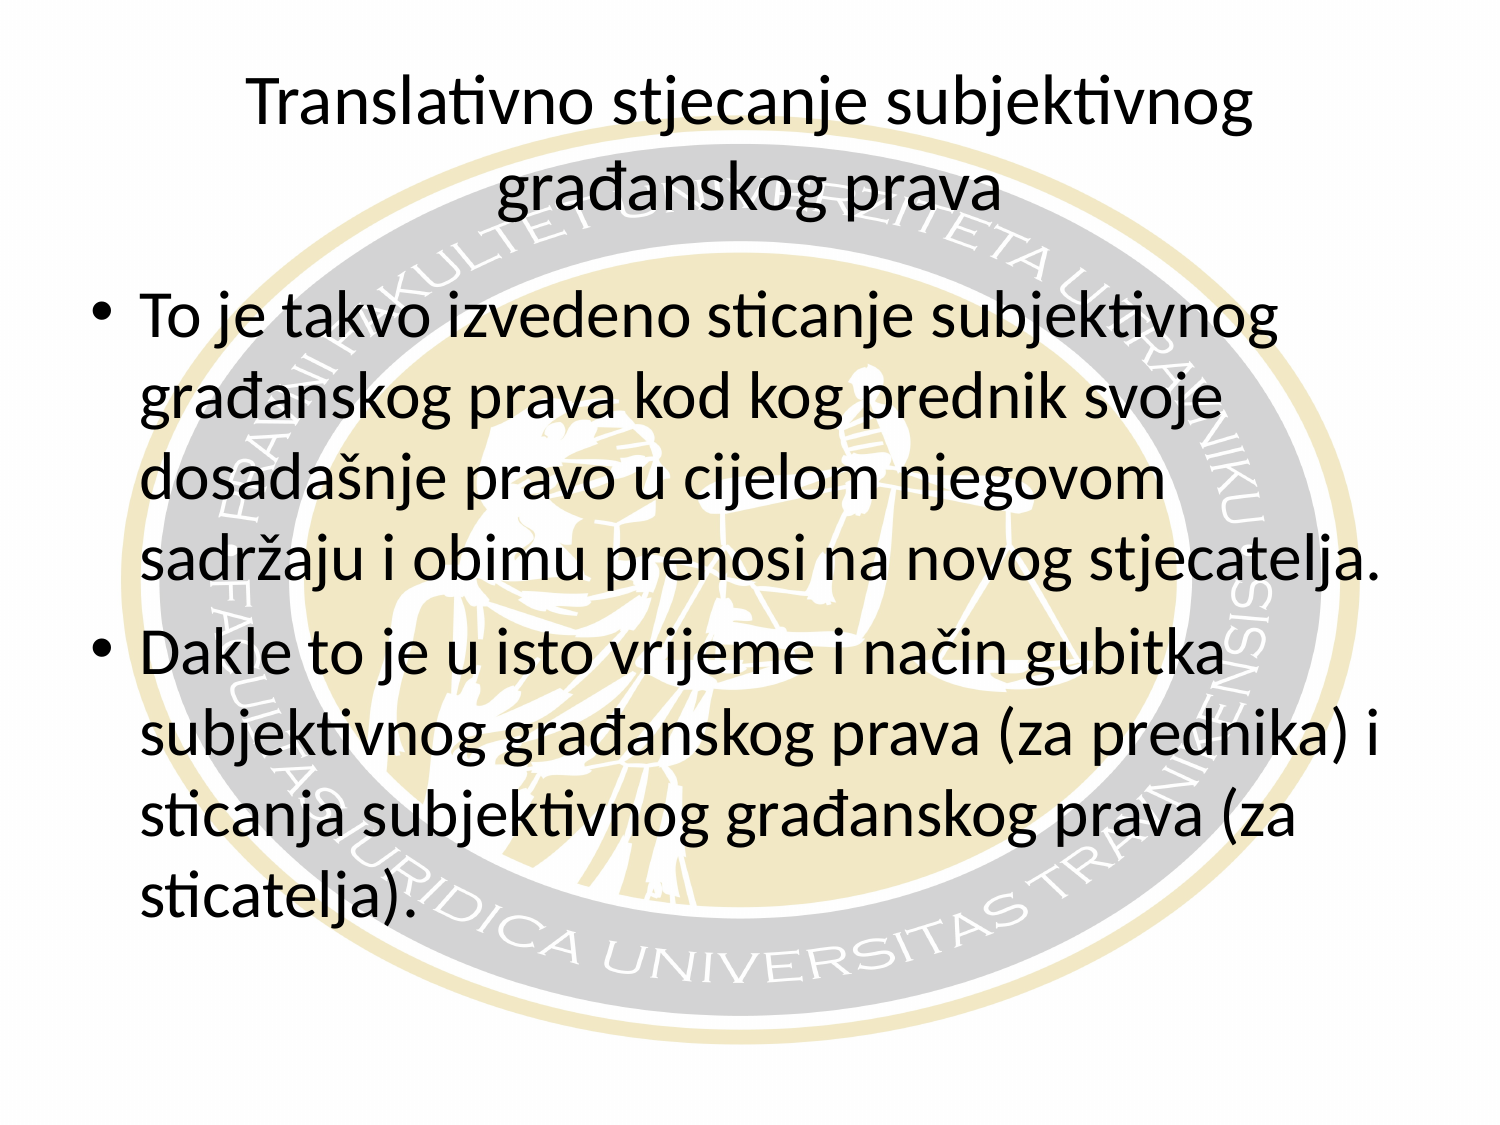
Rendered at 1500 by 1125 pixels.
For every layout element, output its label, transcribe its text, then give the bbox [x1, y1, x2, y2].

title Translativno stjecanje subjektivnog građanskog prava [75, 45, 1425, 233]
list To je takvo izvedeno sticanje subjektivnog građanskog prava kod kog prednik svoje dosadašnje pravo u cijelom njegovom sadržaju i obimu prenosi na novog stjecatelja. Dakle to je u isto vrijeme i način gubitka subjektivnog građanskog prava (za prednika) i sticanja subjektivnog građanskog prava (za sticatelja). [75, 262, 1425, 1005]
